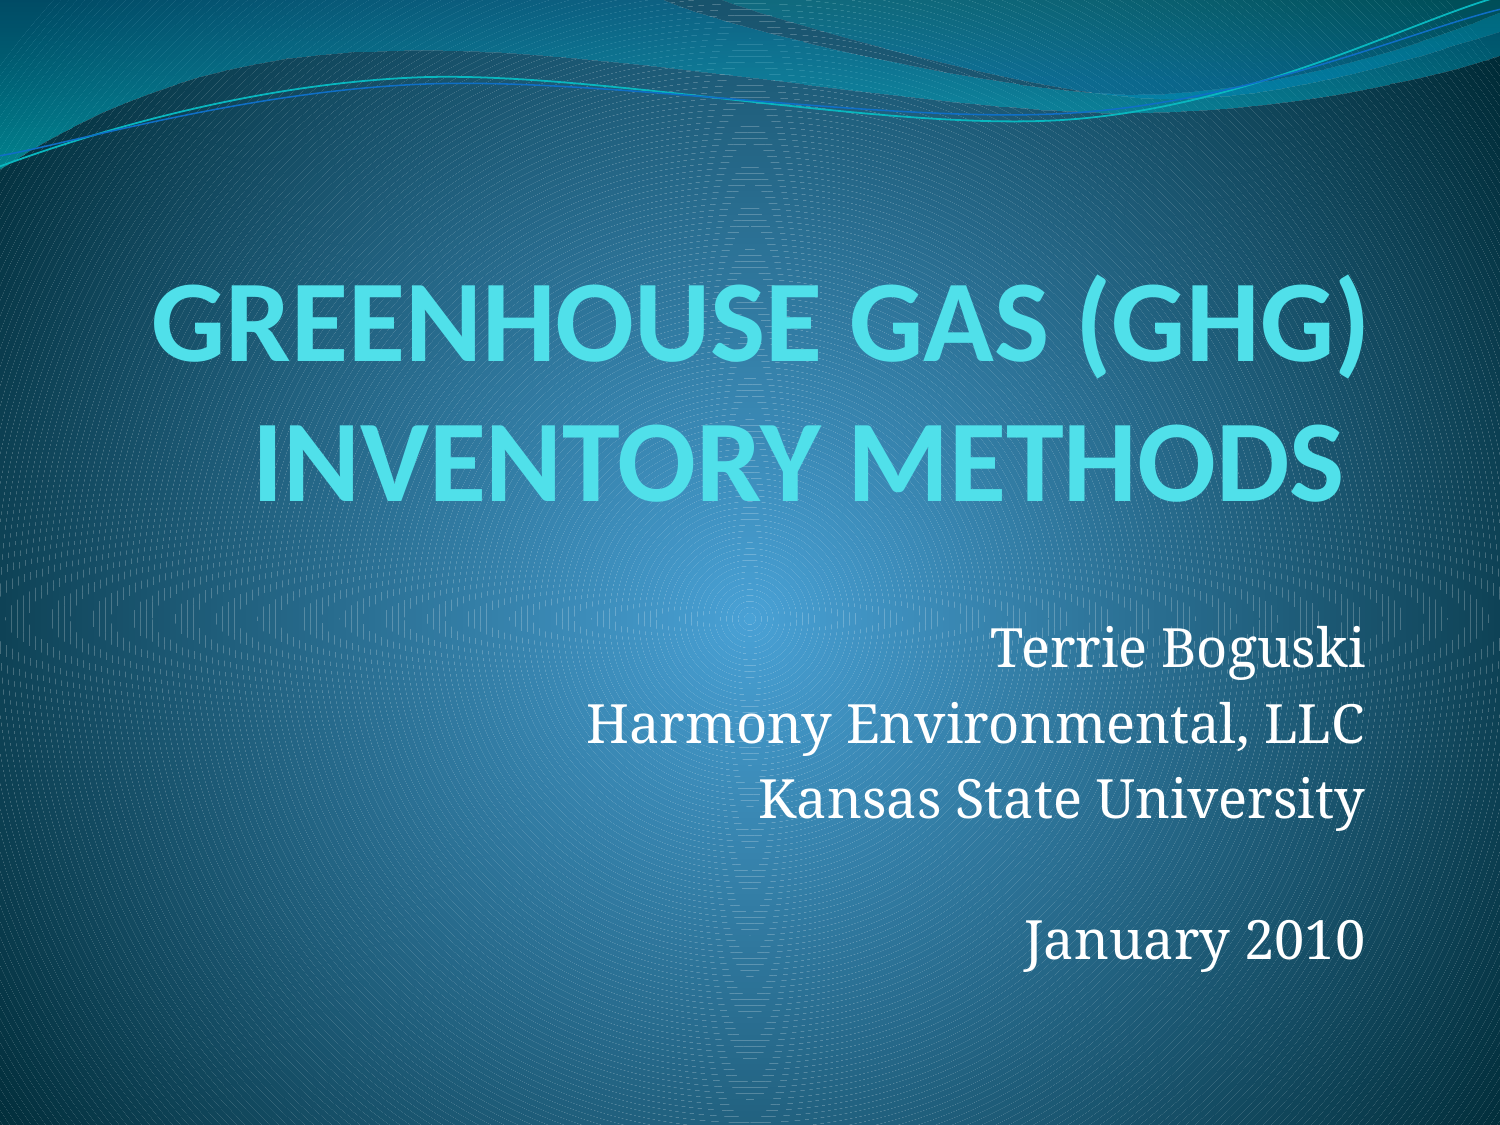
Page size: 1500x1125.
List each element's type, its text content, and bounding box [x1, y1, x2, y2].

title GREENHOUSE GAS (GHG) INVENTORY METHODS [87, 224, 1376, 525]
subtitle Terrie Boguski Harmony Environmental, LLC Kansas State University January 2010 [87, 529, 1376, 1000]
